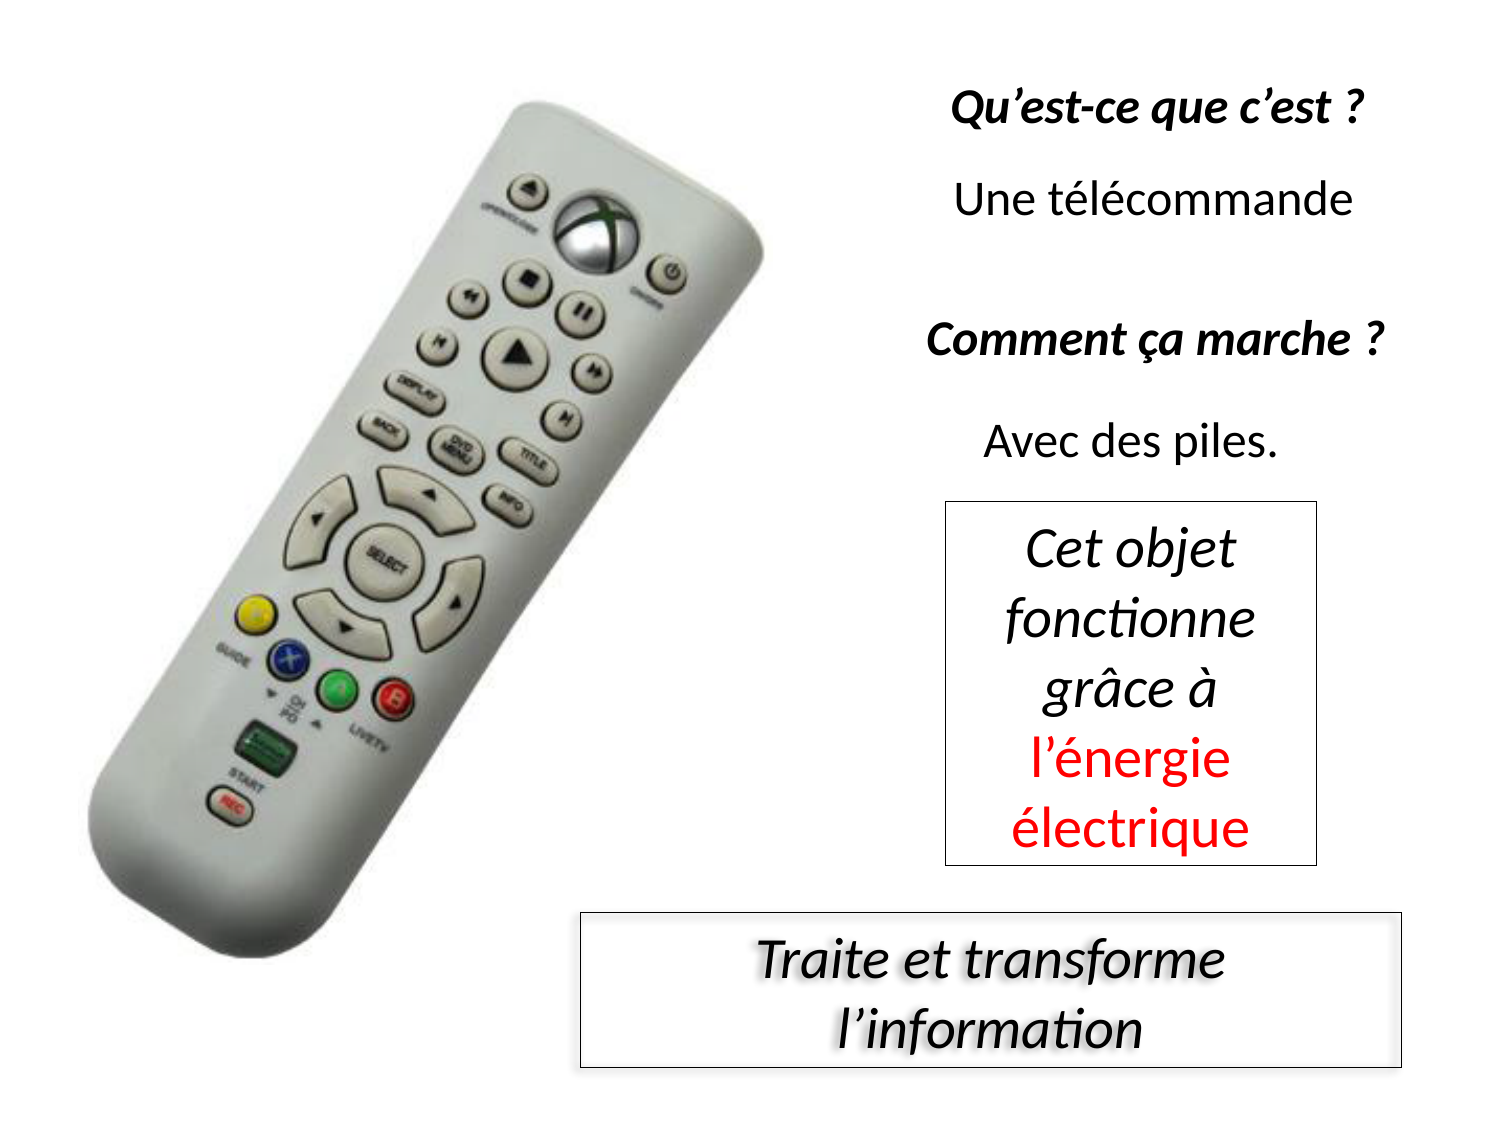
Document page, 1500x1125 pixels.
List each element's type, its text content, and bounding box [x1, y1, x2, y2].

text_box Qu’est-ce que c’est ? [935, 66, 1396, 142]
text_box Avec des piles. [912, 399, 1350, 475]
text_box Comment ça marche ? [911, 297, 1420, 373]
text_box Une télécommande [935, 158, 1373, 234]
picture [78, 86, 773, 965]
text_box Cet objet fonctionne grâce à l’énergie électrique [945, 501, 1317, 866]
text_box Traite et transforme l’information [580, 912, 1402, 1068]
